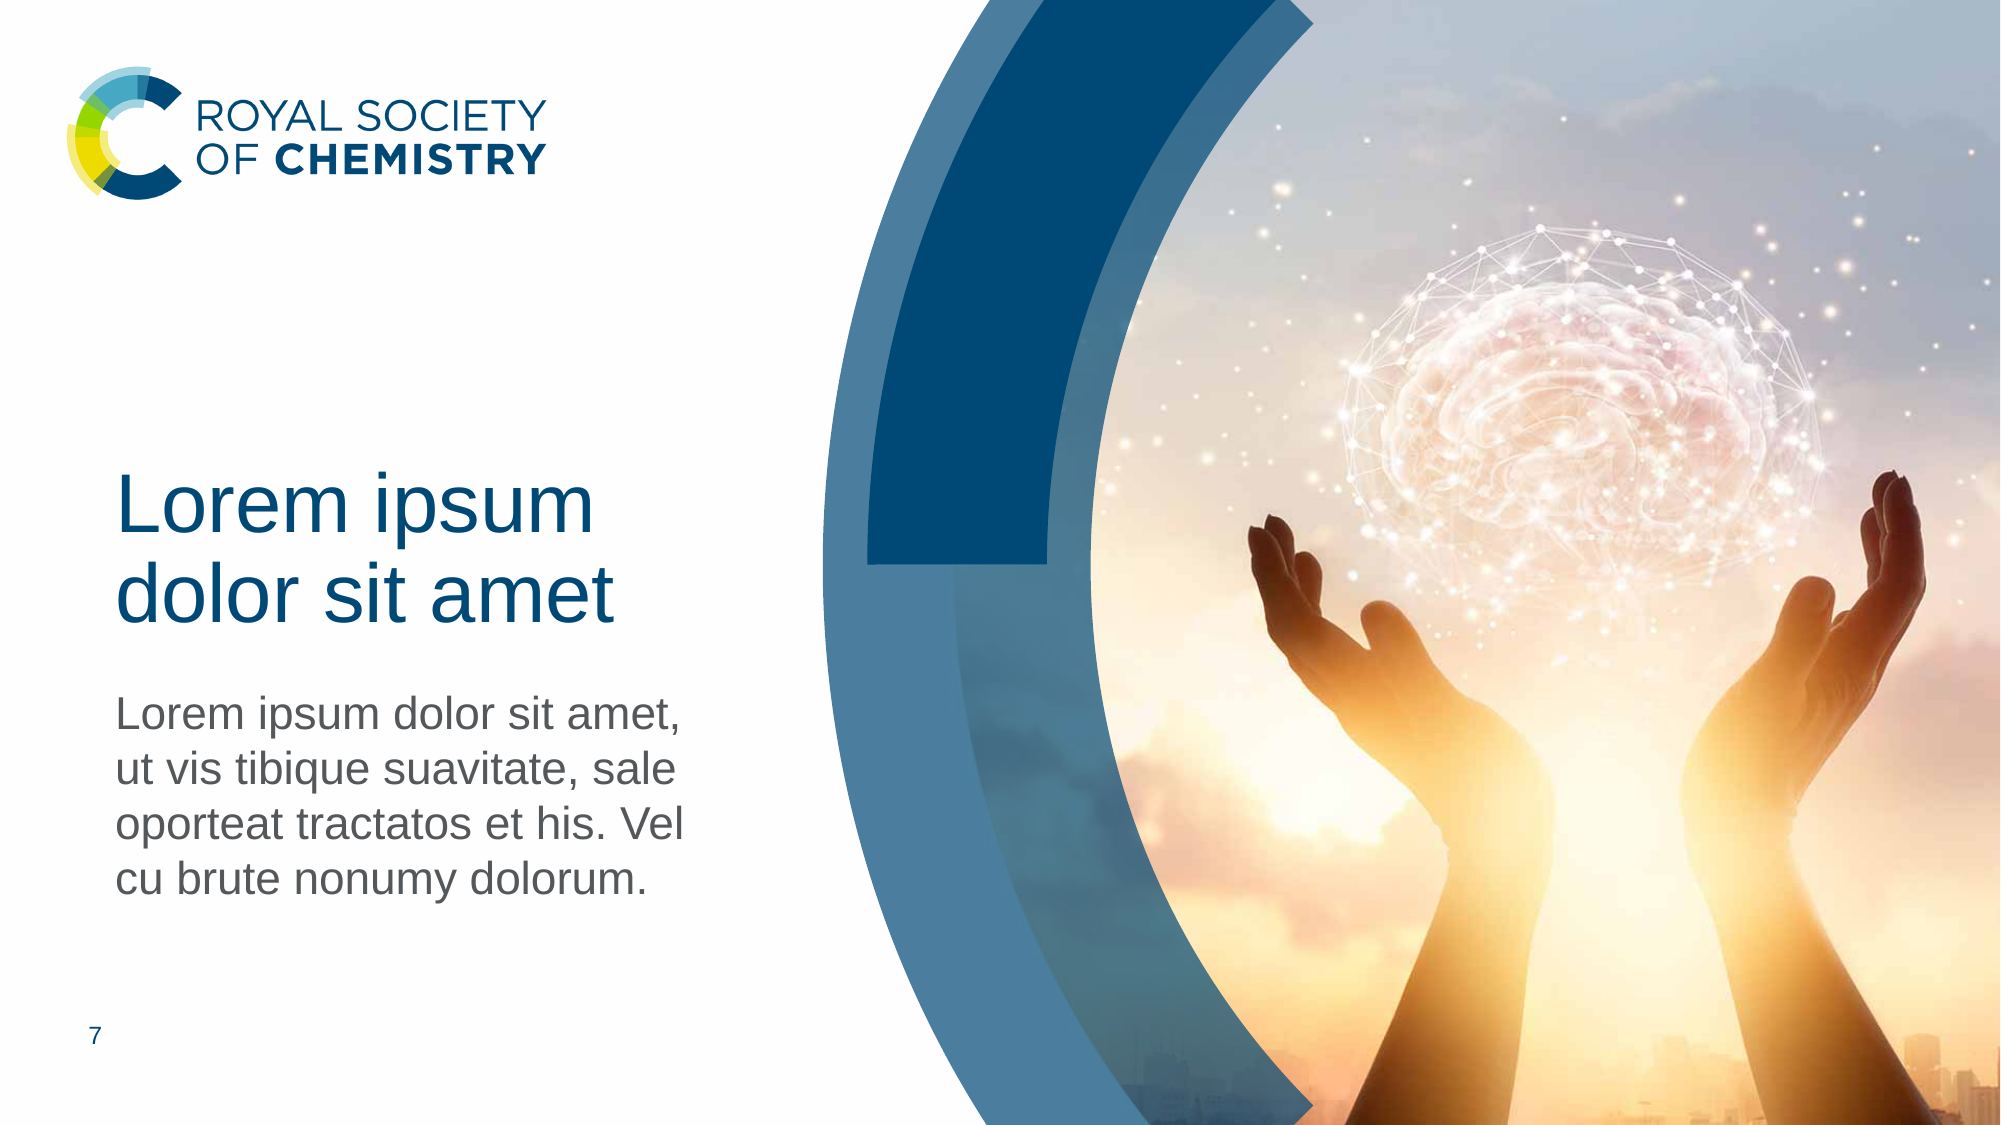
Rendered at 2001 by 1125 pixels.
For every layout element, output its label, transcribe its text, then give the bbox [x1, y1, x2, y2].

subtitle Lorem ipsum dolor sit amet, ut vis tibique suavitate, sale oporteat tractatos et his. Vel cu brute nonumy dolorum. [100, 675, 730, 948]
slide_number 7 [59, 998, 132, 1070]
picture [0, 0, 2001, 1125]
title Lorem ipsum dolor sit amet [100, 256, 730, 648]
